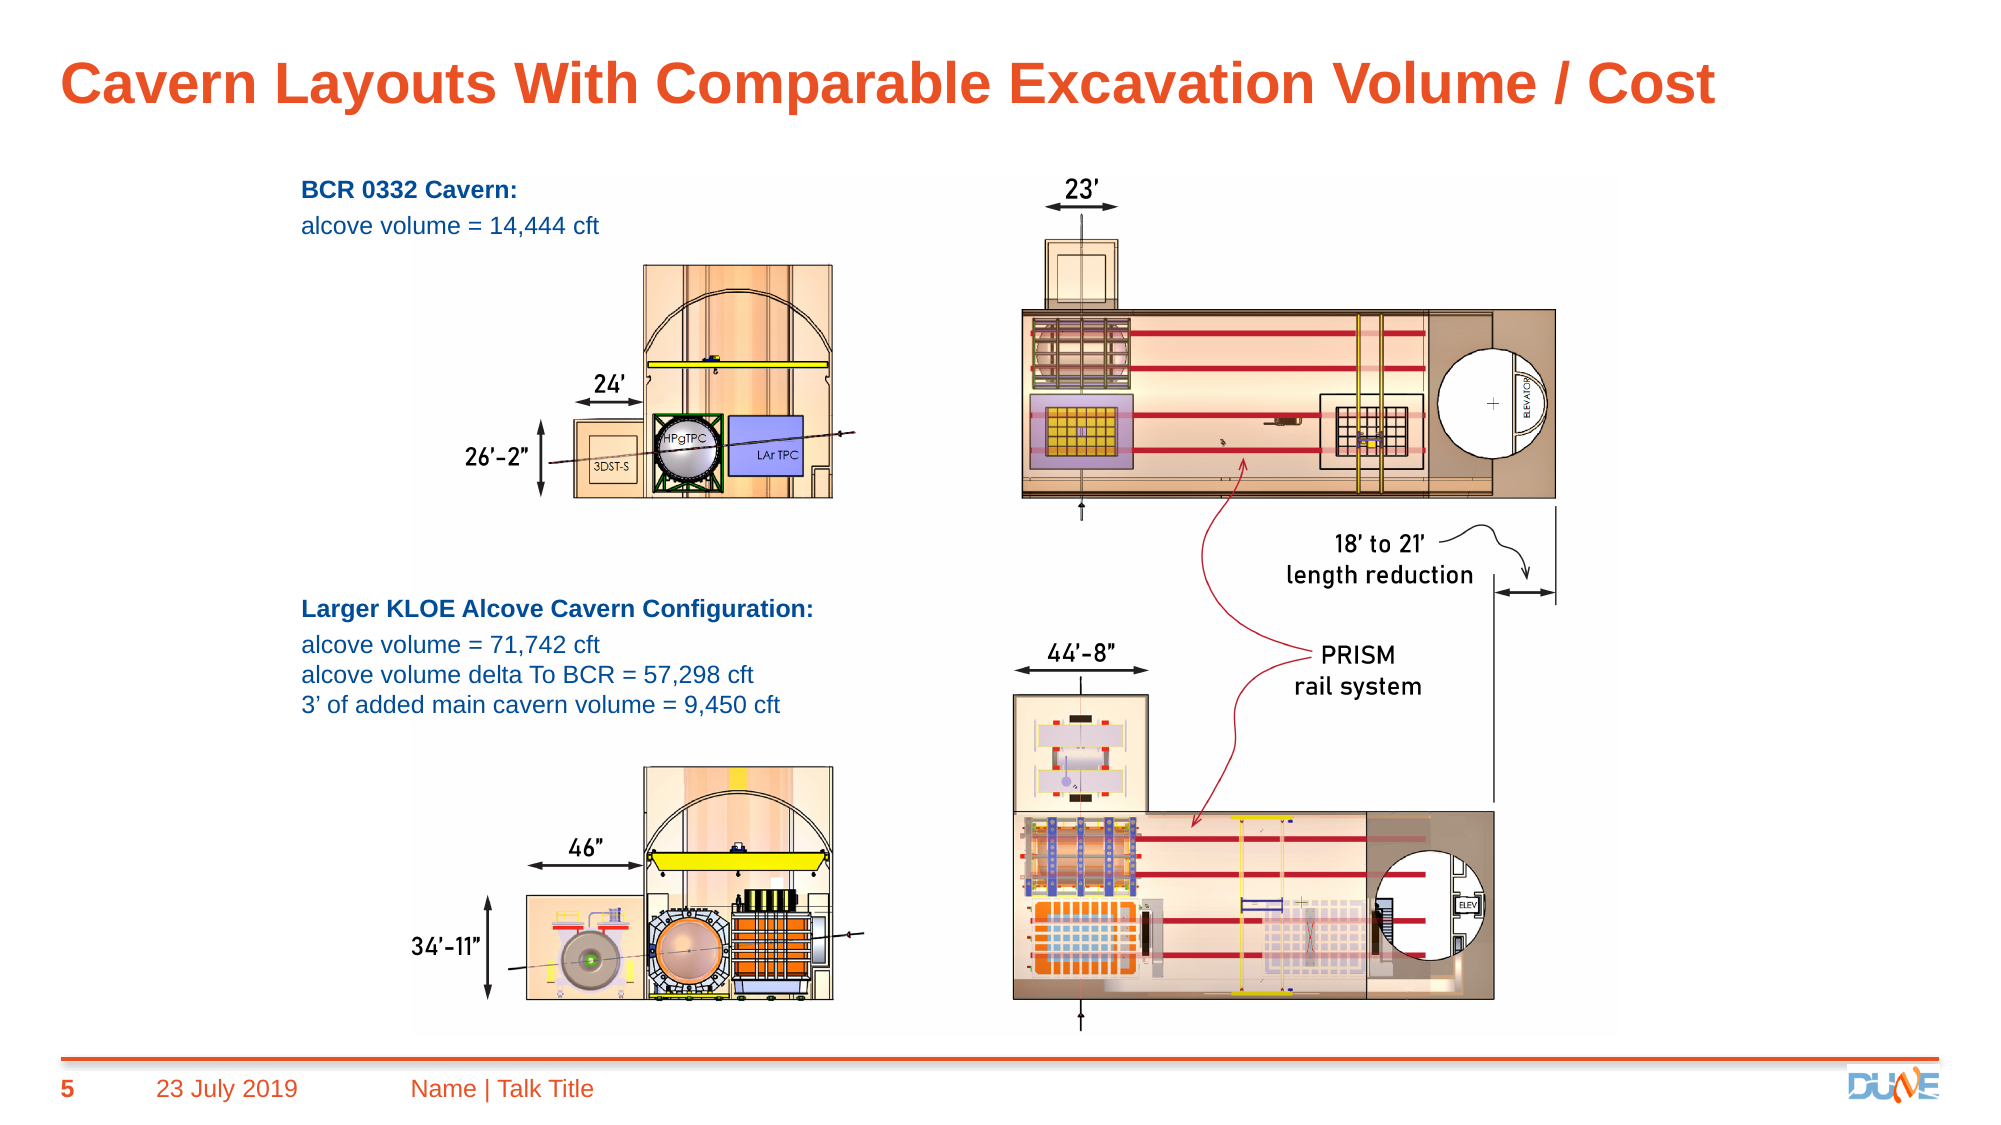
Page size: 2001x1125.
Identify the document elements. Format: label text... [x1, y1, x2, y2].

text_box BCR 0332 Cavern: alcove volume = 14,444 cft [286, 166, 674, 259]
text_box Larger KLOE Alcove Cavern Configuration: alcove volume = 71,742 cft alcove volume delta To BCR = 57,298 cft 3’ of added main cavern volume = 9,450 cft [286, 584, 405, 748]
picture [1847, 1064, 1940, 1104]
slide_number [156, 1076, 375, 1103]
slide_number 5 [60, 1076, 154, 1103]
title Cavern Layouts With Comparable Excavation Volume / Cost [60, 45, 1929, 190]
picture [410, 174, 1618, 1037]
footer Name | Talk Title [410, 1076, 1481, 1103]
